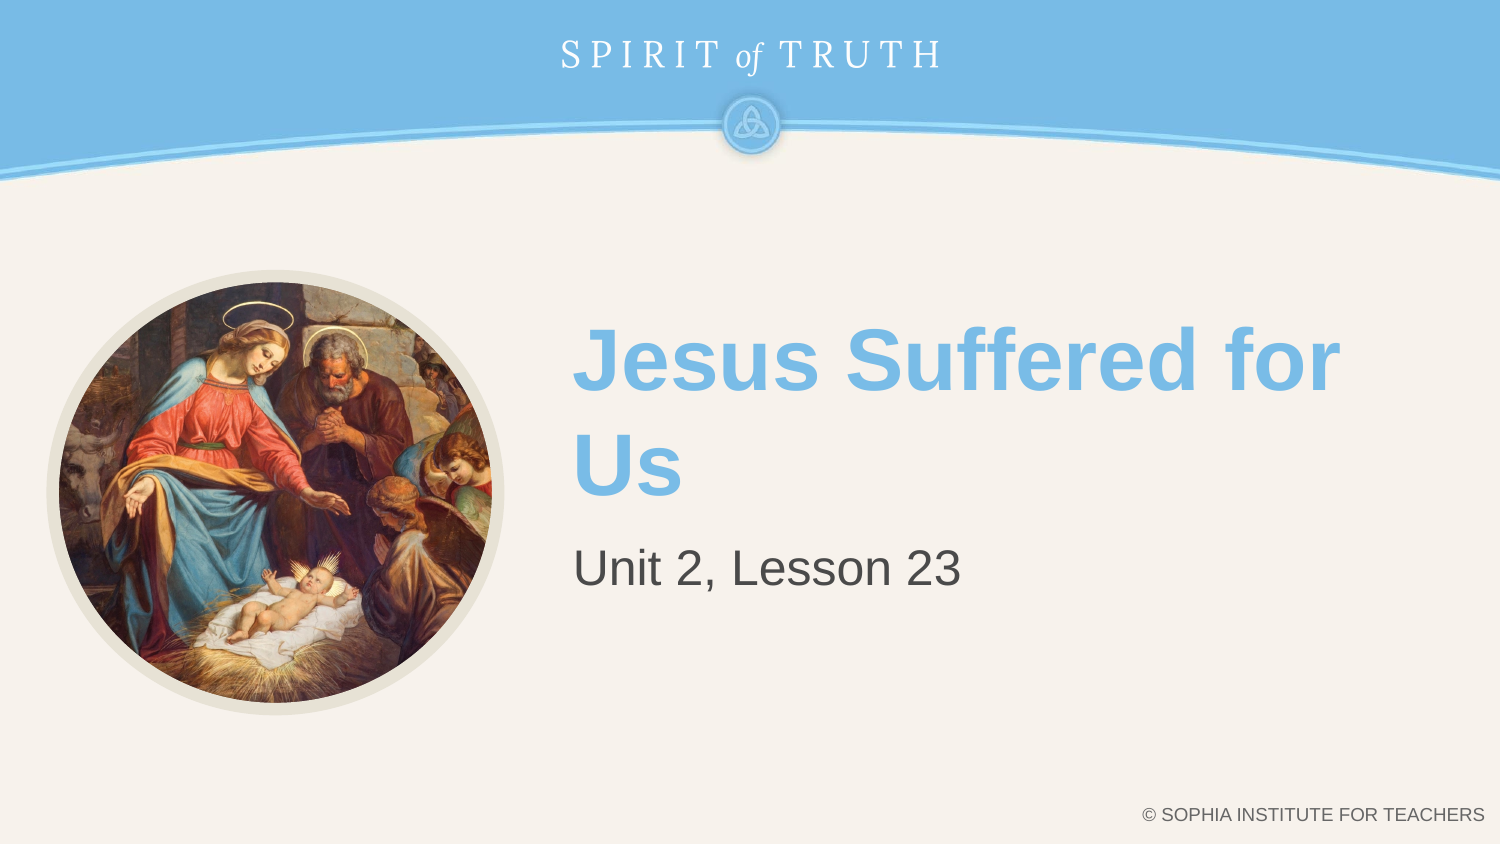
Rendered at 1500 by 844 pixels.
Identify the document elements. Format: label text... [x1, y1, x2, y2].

subtitle Unit 2, Lesson 23 [557, 520, 1349, 610]
picture [0, 0, 1500, 844]
title Jesus Suffered for Us [557, 254, 1456, 528]
